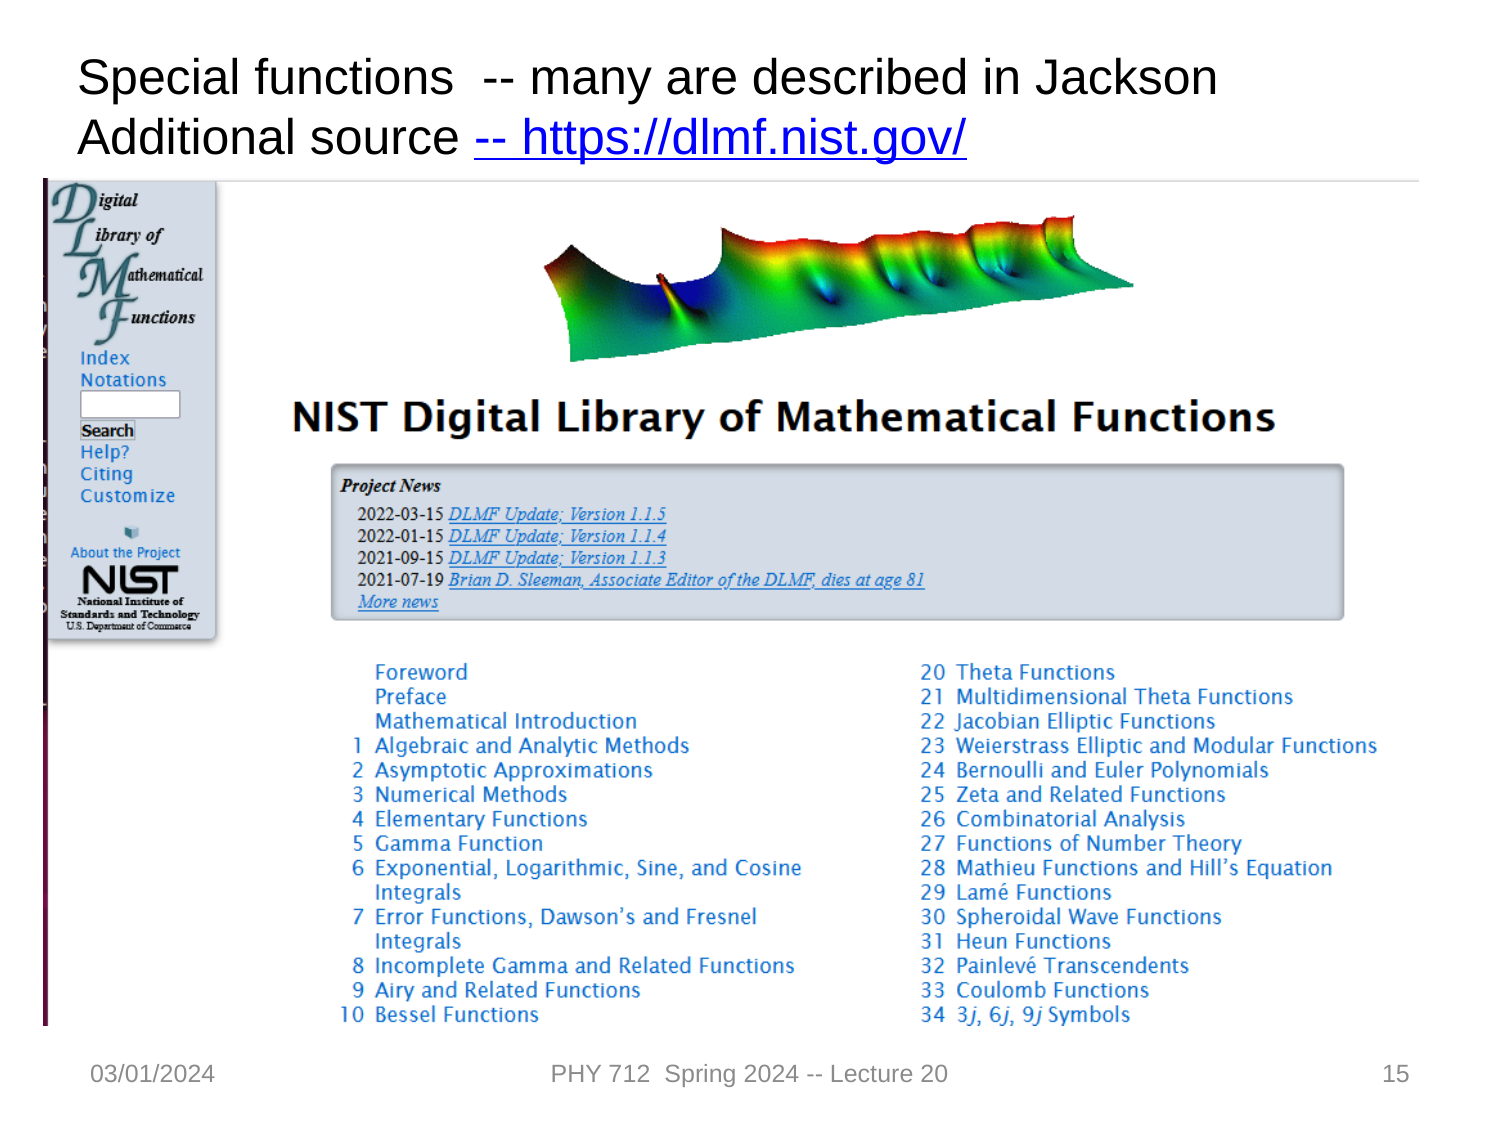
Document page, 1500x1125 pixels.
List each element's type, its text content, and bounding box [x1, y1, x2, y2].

text_box Special functions -- many are described in Jackson Additional source -- https://dlmf.nist.gov/ [62, 37, 1425, 173]
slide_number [75, 1042, 425, 1103]
footer PHY 712 Spring 2024 -- Lecture 20 [512, 1042, 988, 1103]
picture [43, 178, 1420, 1026]
slide_number 15 [1074, 1042, 1425, 1103]
